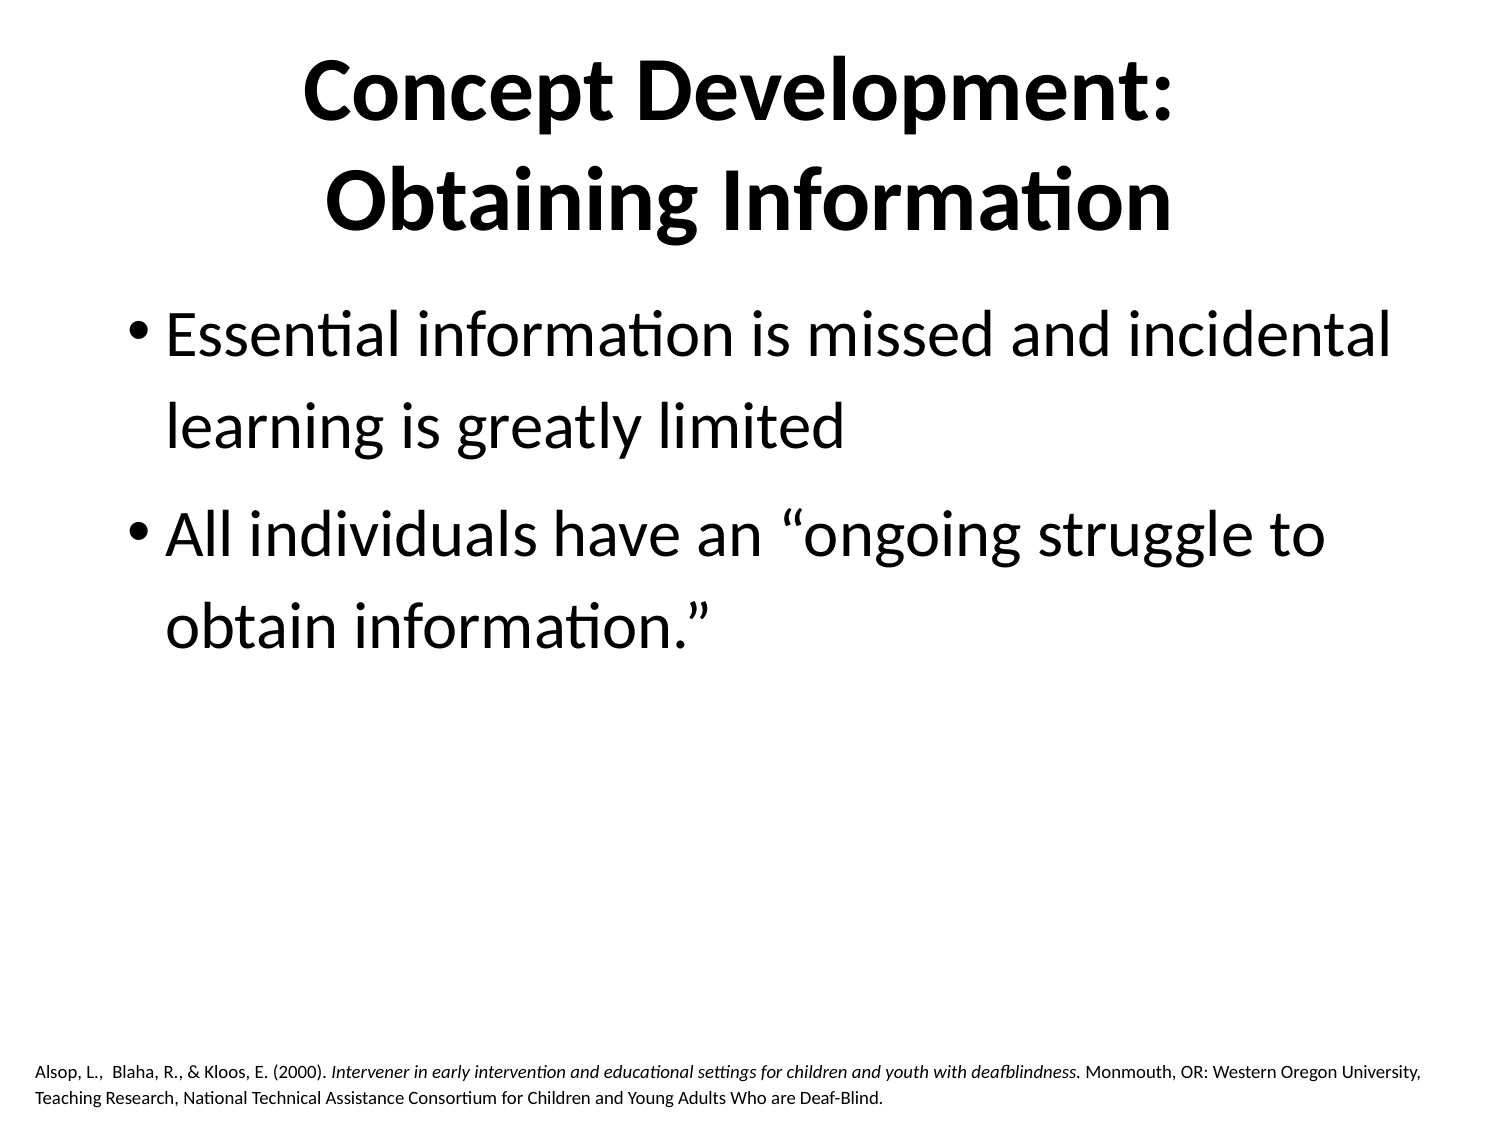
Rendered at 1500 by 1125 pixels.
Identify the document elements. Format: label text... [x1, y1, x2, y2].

list Essential information is missed and incidental learning is greatly limited All individuals have an “ongoing struggle to obtain information.” [75, 262, 1425, 1005]
text_box Alsop, L., Blaha, R., & Kloos, E. (2000). Intervener in early intervention and educational settings for children and youth with deafblindness. Monmouth, OR: Western Oregon University, Teaching Research, National Technical Assistance Consortium for Children and Young Adults Who are Deaf-Blind. [20, 1041, 1452, 1105]
title Concept Development: Obtaining Information [75, 45, 1425, 233]
